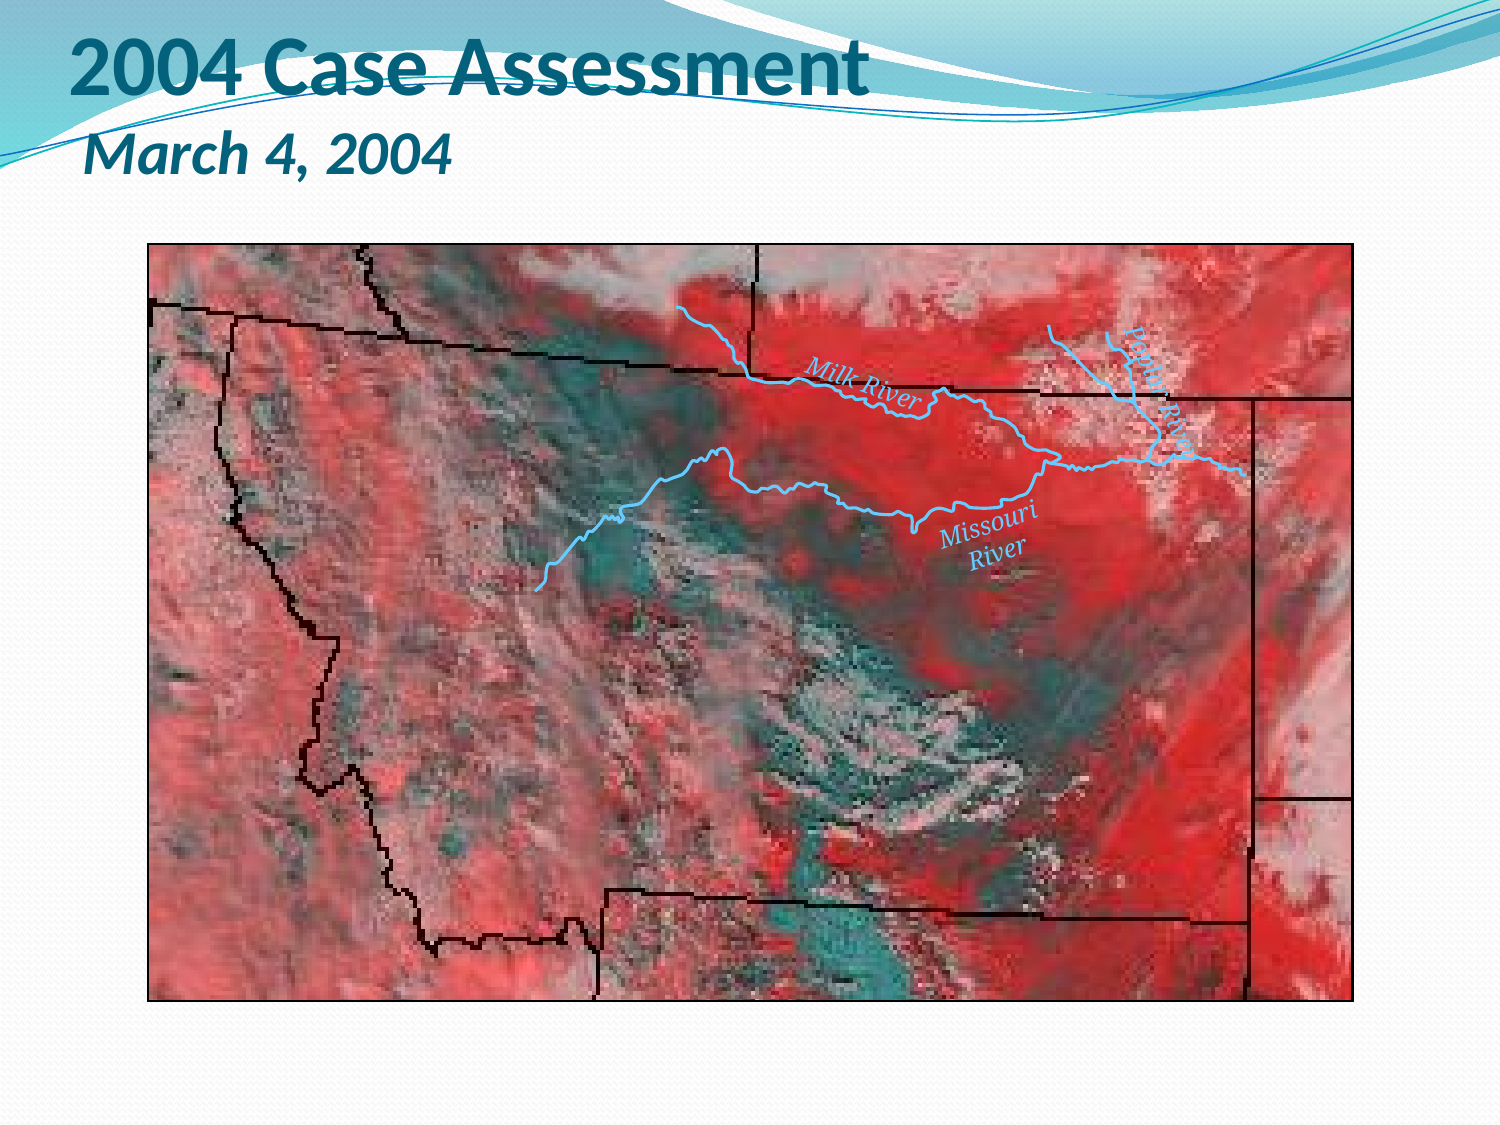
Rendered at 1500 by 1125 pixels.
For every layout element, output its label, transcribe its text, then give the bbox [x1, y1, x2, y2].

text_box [148, 244, 1352, 1001]
title 2004 Case Assessment March 4, 2004 [68, 0, 1432, 188]
